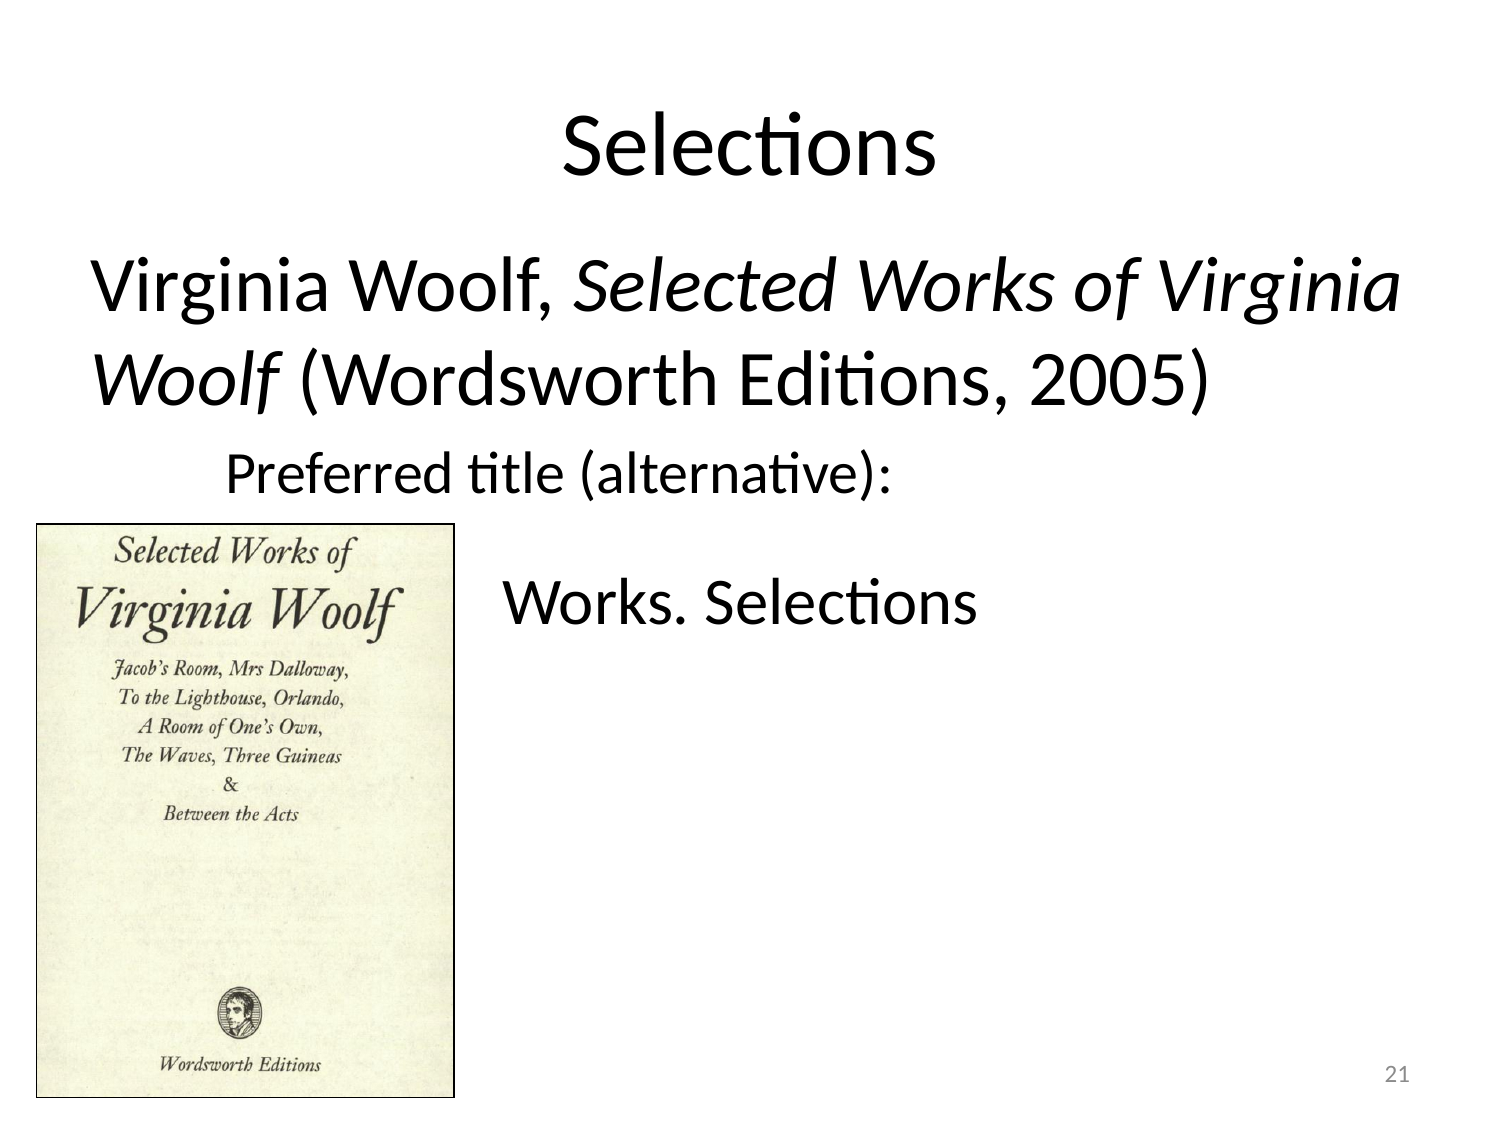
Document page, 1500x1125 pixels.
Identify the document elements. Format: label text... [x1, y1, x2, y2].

list Virginia Woolf, Selected Works of Virginia Woolf (Wordsworth Editions, 2005) Preferred title (alternative): [75, 224, 1425, 525]
text_box Works. Selections [487, 549, 1475, 850]
slide_number 21 [1074, 1042, 1425, 1103]
title Selections [75, 45, 1425, 224]
picture [37, 524, 454, 1098]
